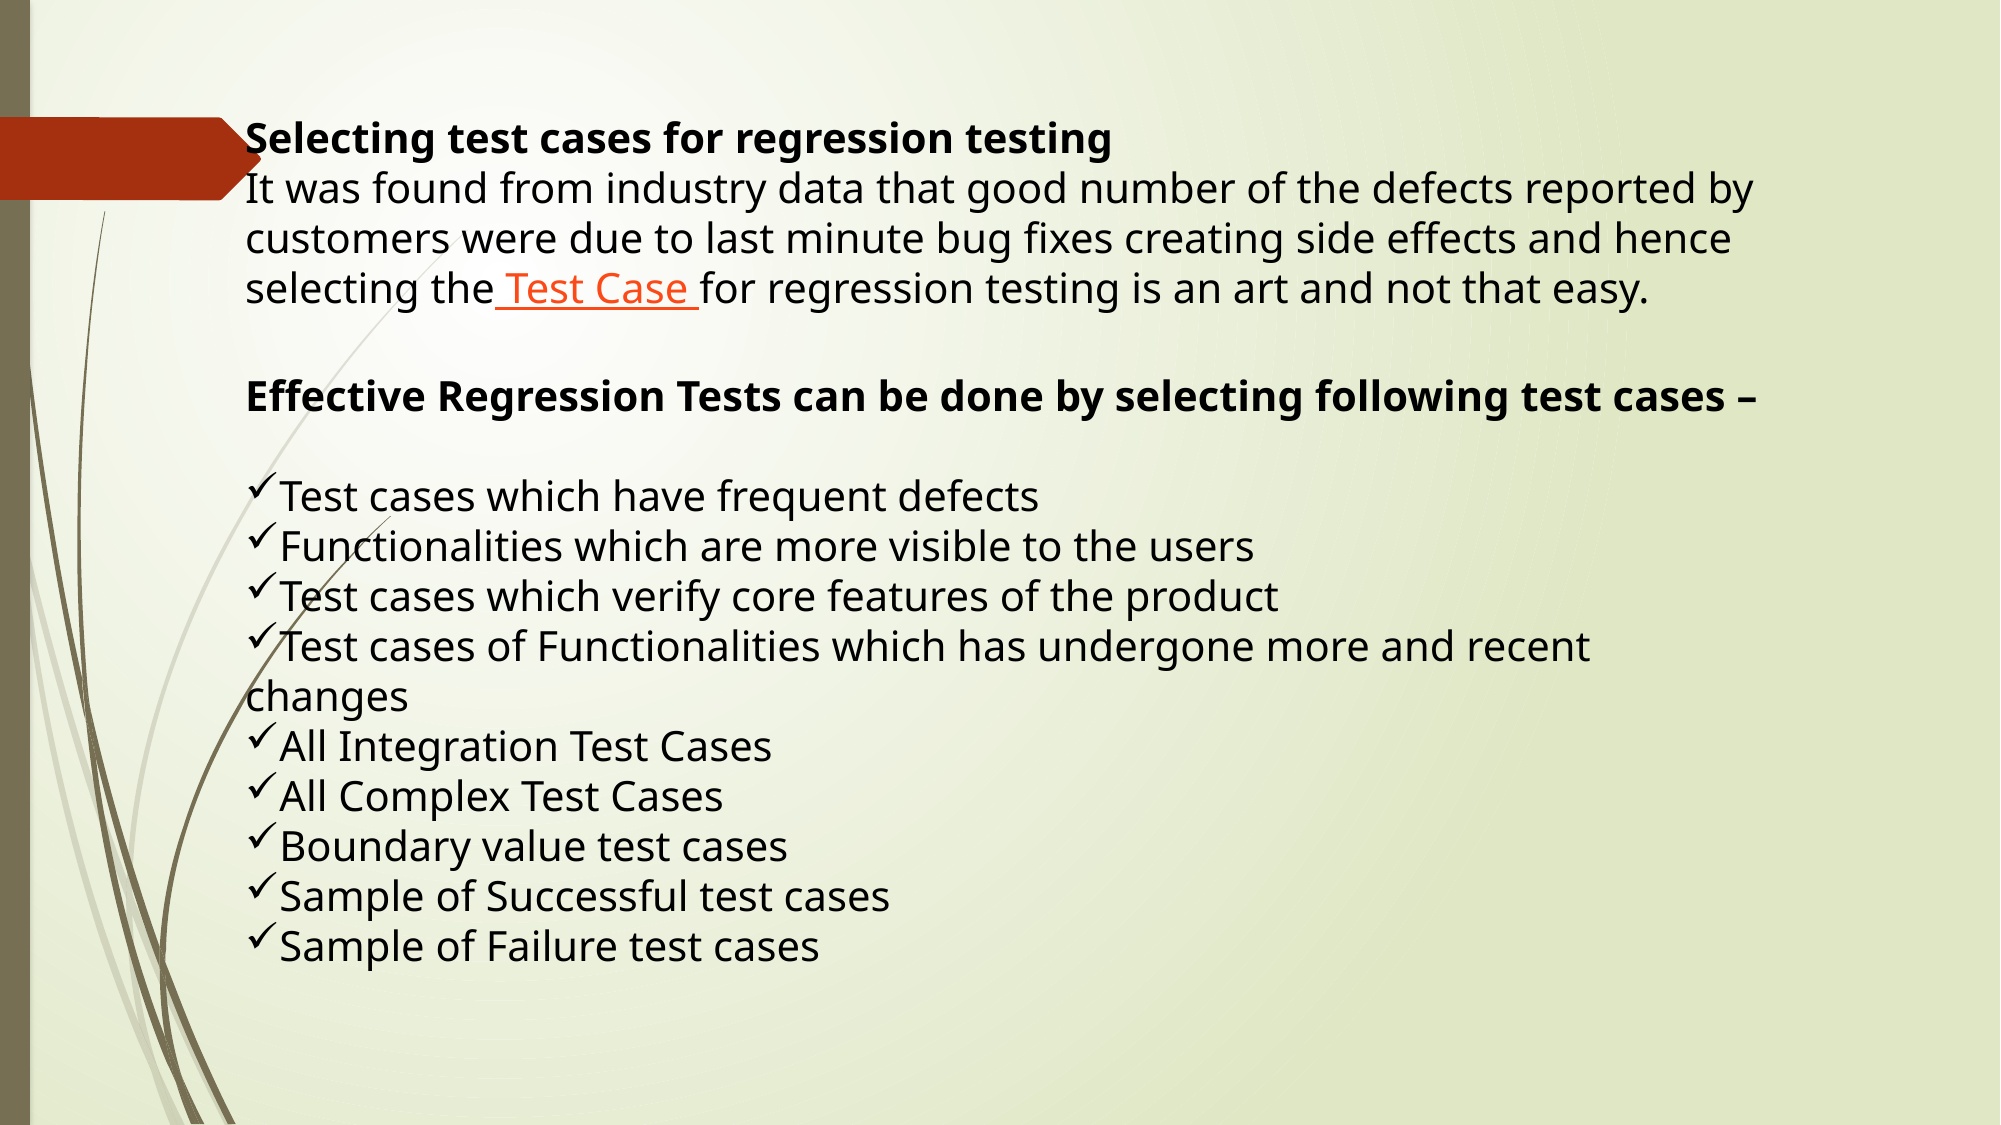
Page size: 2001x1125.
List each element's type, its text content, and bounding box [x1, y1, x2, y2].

text_box Selecting test cases for regression testing It was found from industry data that good number of the defects reported by customers were due to last minute bug fixes creating side effects and hence selecting the Test Case for regression testing is an art and not that easy. Effective Regression Tests can be done by selecting following test cases – Test cases which have frequent defects Functionalities which are more visible to the users Test cases which verify core features of the product Test cases of Functionalities which has undergone more and recent changes All Integration Test Cases All Complex Test Cases Boundary value test cases Sample of Successful test cases Sample of Failure test cases [230, 104, 1783, 977]
